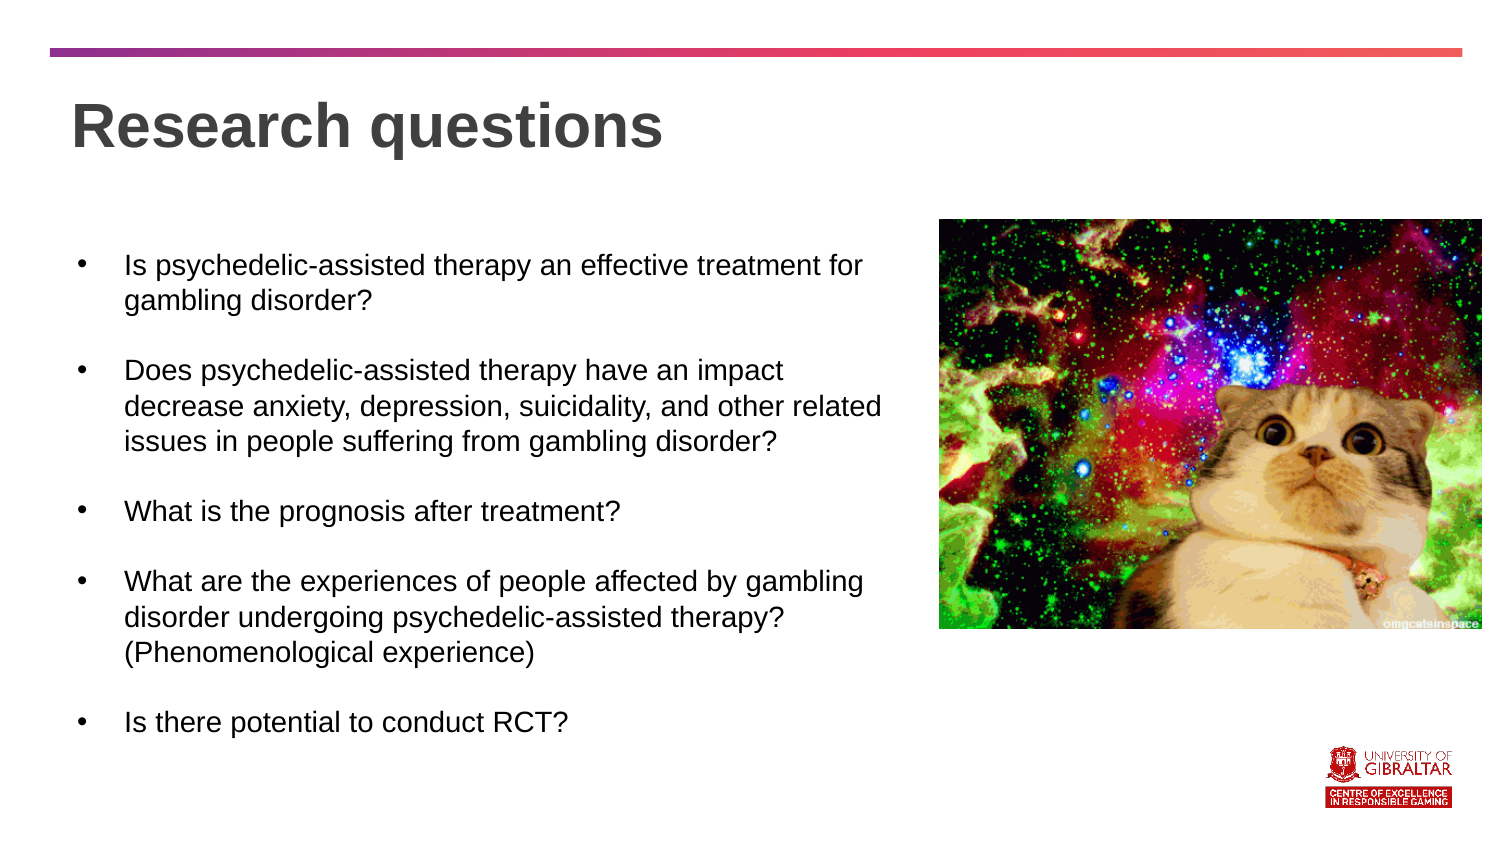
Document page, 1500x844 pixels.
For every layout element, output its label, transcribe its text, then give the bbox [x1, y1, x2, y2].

text_box Is psychedelic-assisted therapy an effective treatment for gambling disorder? Does psychedelic-assisted therapy have an impact decrease anxiety, depression, suicidality, and other related issues in people suffering from gambling disorder? What is the prognosis after treatment? What are the experiences of people affected by gambling disorder undergoing psychedelic-assisted therapy? (Phenomenological experience) Is there potential to conduct RCT? [62, 238, 900, 746]
picture [49, 48, 1463, 57]
list Research questions [60, 95, 1211, 189]
picture [1312, 734, 1463, 822]
picture [938, 219, 1482, 629]
